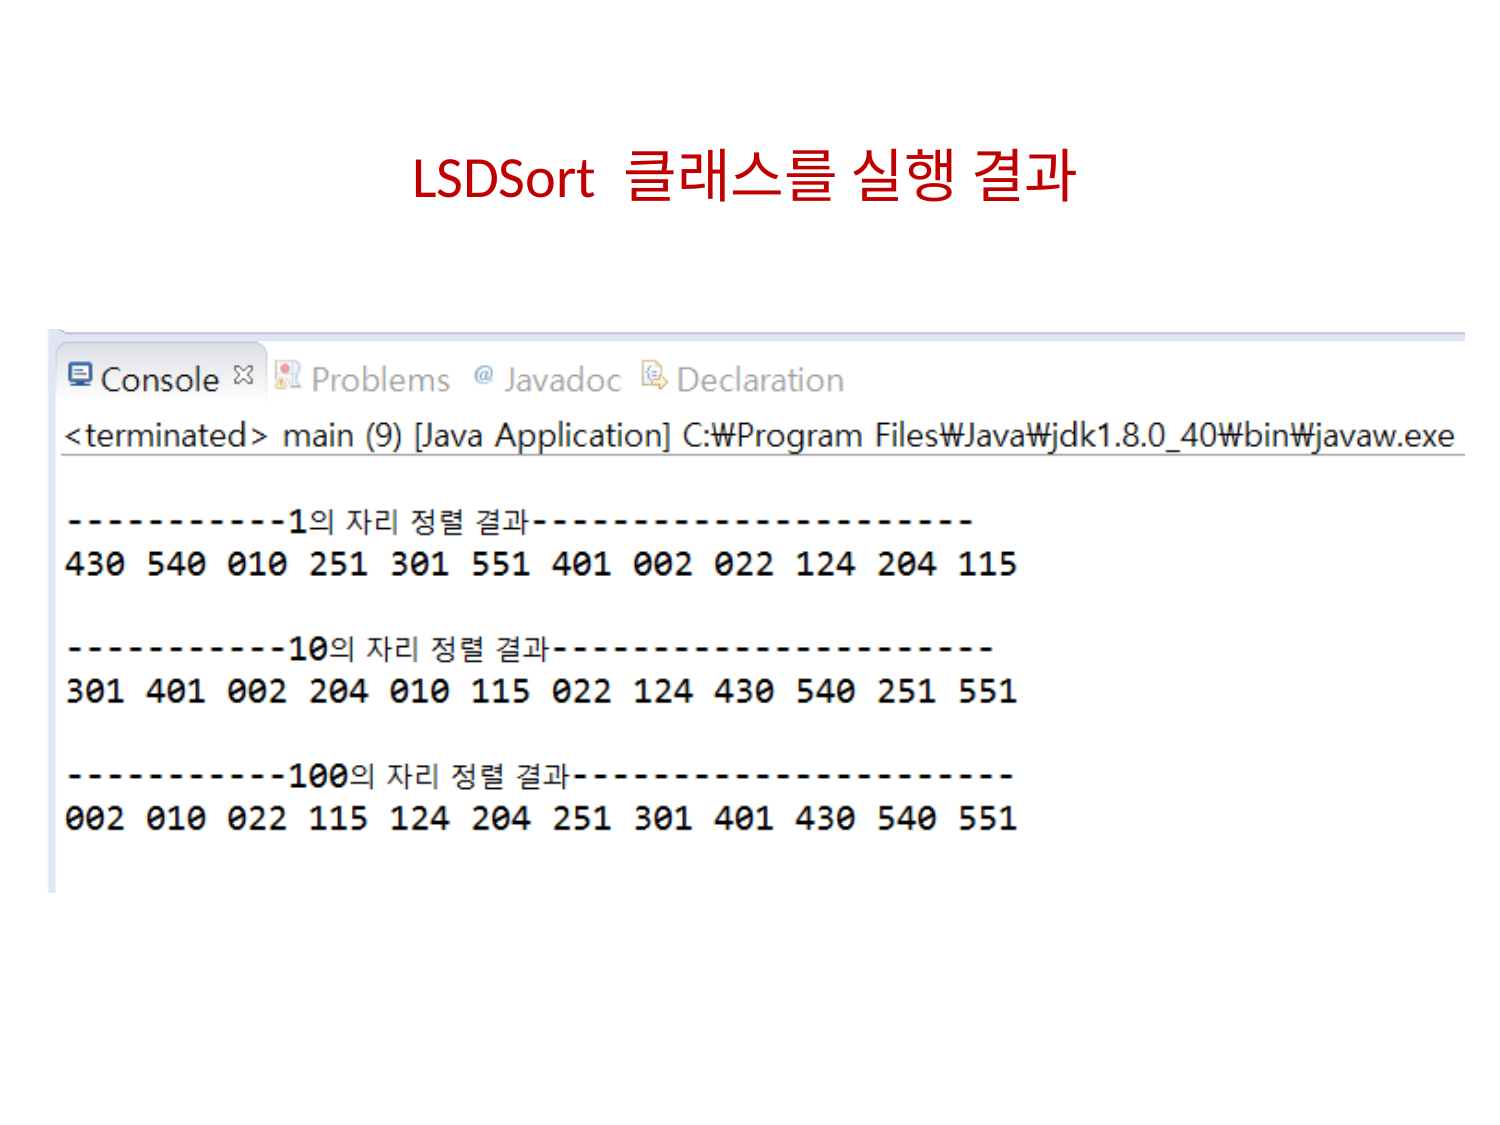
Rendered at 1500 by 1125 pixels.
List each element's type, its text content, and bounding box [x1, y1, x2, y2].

picture [30, 329, 1465, 893]
text_box LSDSort 클래스를 실행 결과 [397, 132, 1093, 217]
